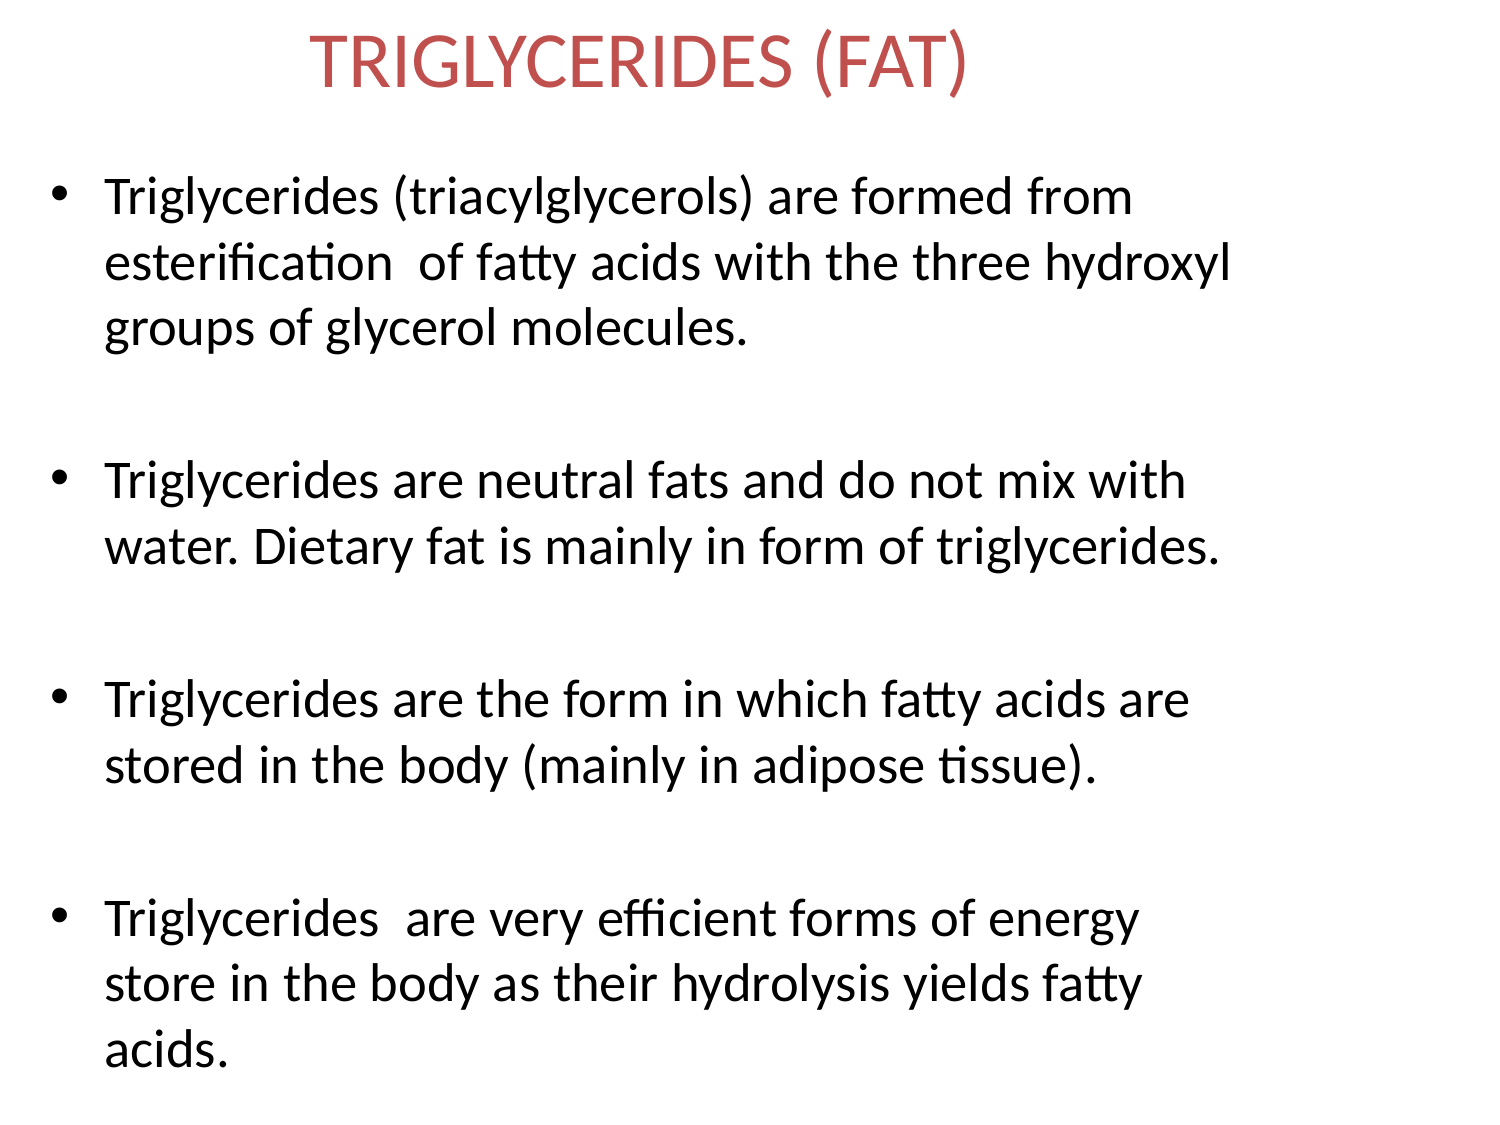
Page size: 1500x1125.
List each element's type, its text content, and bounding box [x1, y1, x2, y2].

title TRIGLYCERIDES (FAT) [46, 0, 1235, 112]
list Triglycerides (triacylglycerols) are formed from esterification of fatty acids with the three hydroxyl groups of glycerol molecules. Triglycerides are neutral fats and do not mix with water. Dietary fat is mainly in form of triglycerides. Triglycerides are the form in which fatty acids are stored in the body (mainly in adipose tissue). Triglycerides are very efficient forms of energy store in the body as their hydrolysis yields fatty acids. [35, 152, 1263, 1102]
